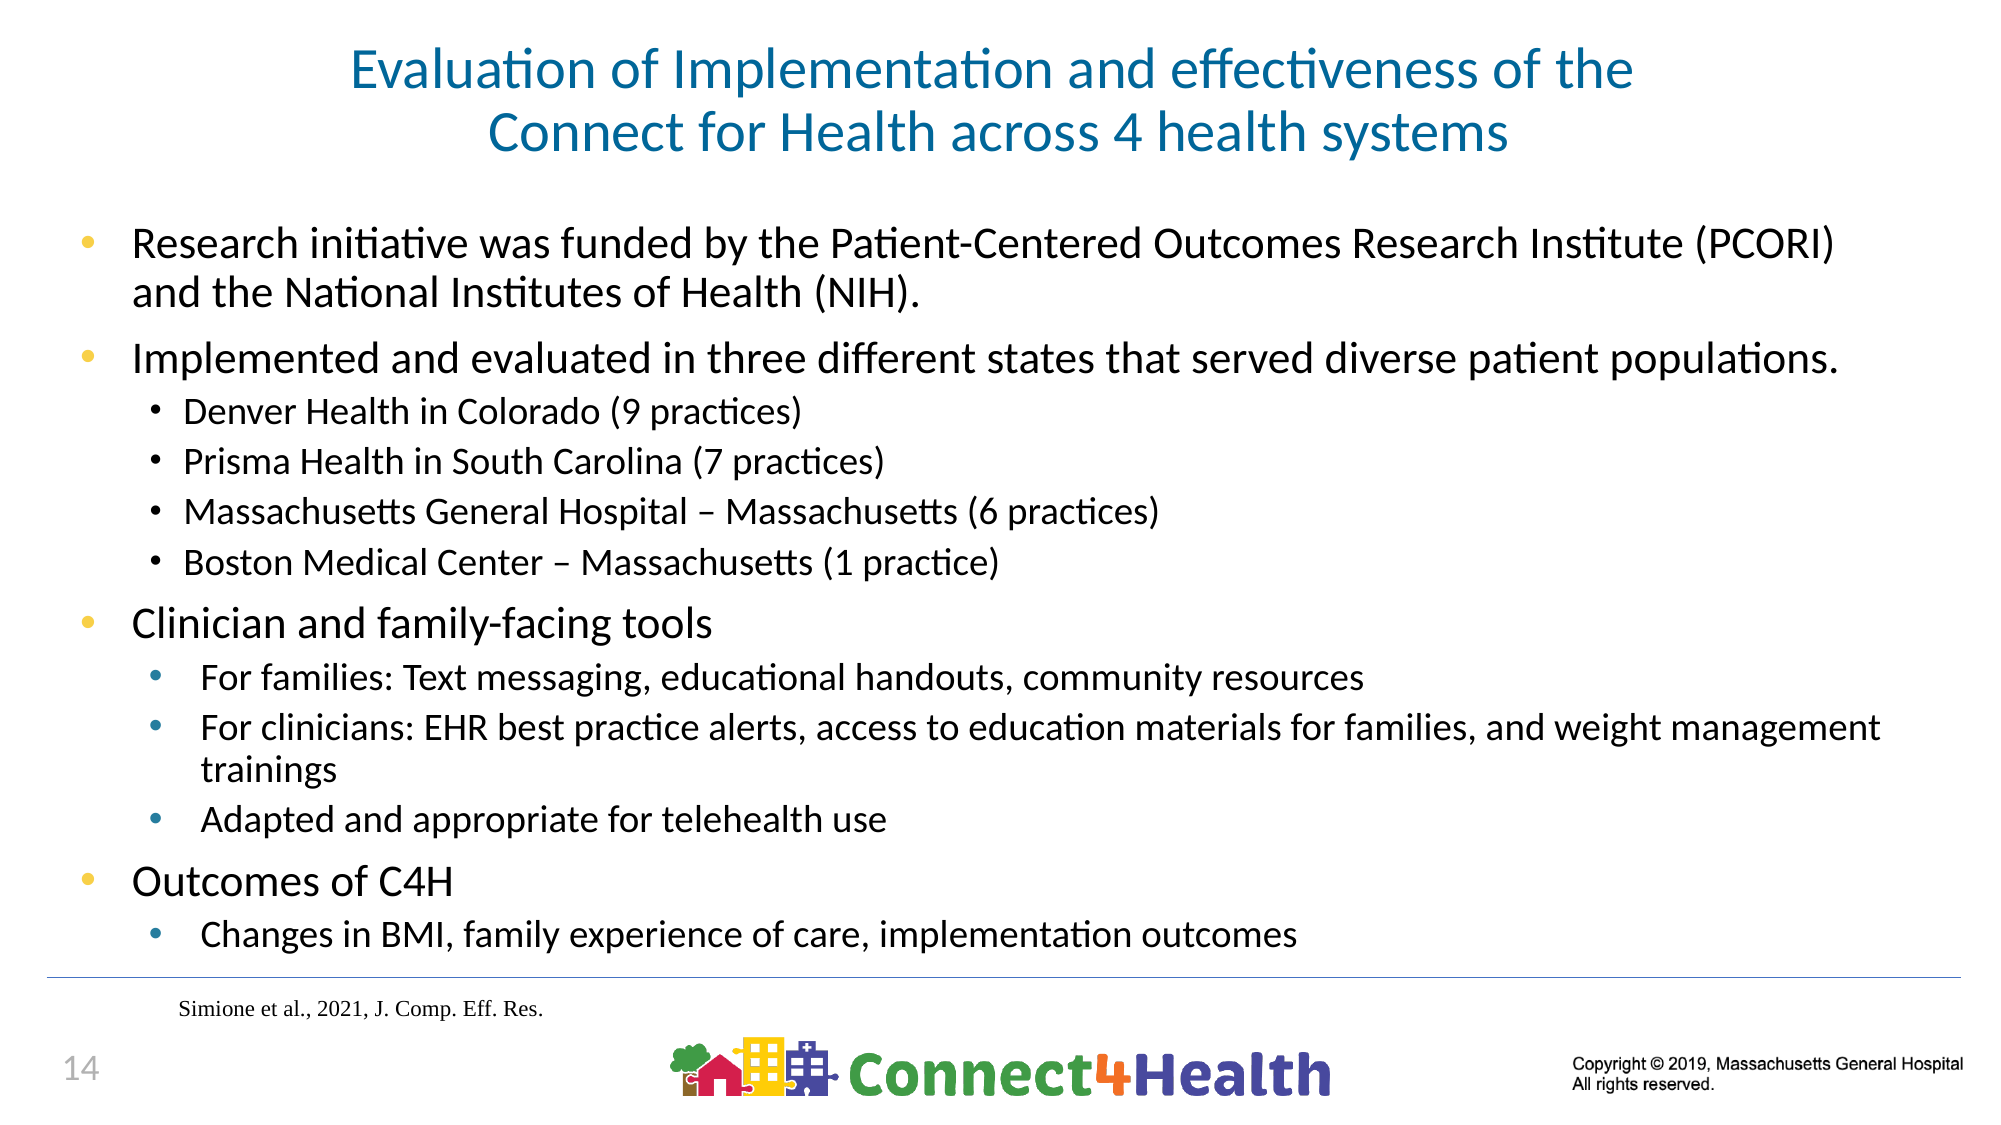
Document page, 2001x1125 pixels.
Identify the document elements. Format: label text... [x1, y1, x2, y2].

picture [1566, 1048, 1969, 1096]
picture [670, 1037, 1330, 1096]
slide_number 14 [46, 1035, 497, 1096]
list Research initiative was funded by the Patient-Centered Outcomes Research Institute (PCORI) and the National Institutes of Health (NIH). Implemented and evaluated in three different states that served diverse patient populations. Denver Health in Colorado (9 practices) Prisma Health in South Carolina (7 practices) Massachusetts General Hospital – Massachusetts (6 practices) Boston Medical Center – Massachusetts (1 practice) Clinician and family-facing tools For families: Text messaging, educational handouts, community resources For clinicians: EHR best practice alerts, access to education materials for families, and weight management trainings Adapted and appropriate for telehealth use Outcomes of C4H Changes in BMI, family experience of care, implementation outcomes [65, 212, 1916, 970]
text_box Simione et al., 2021, J. Comp. Eff. Res. [163, 986, 1721, 1029]
title Evaluation of Implementation and effectiveness of the Connect for Health across 4 health systems [39, 29, 1961, 173]
